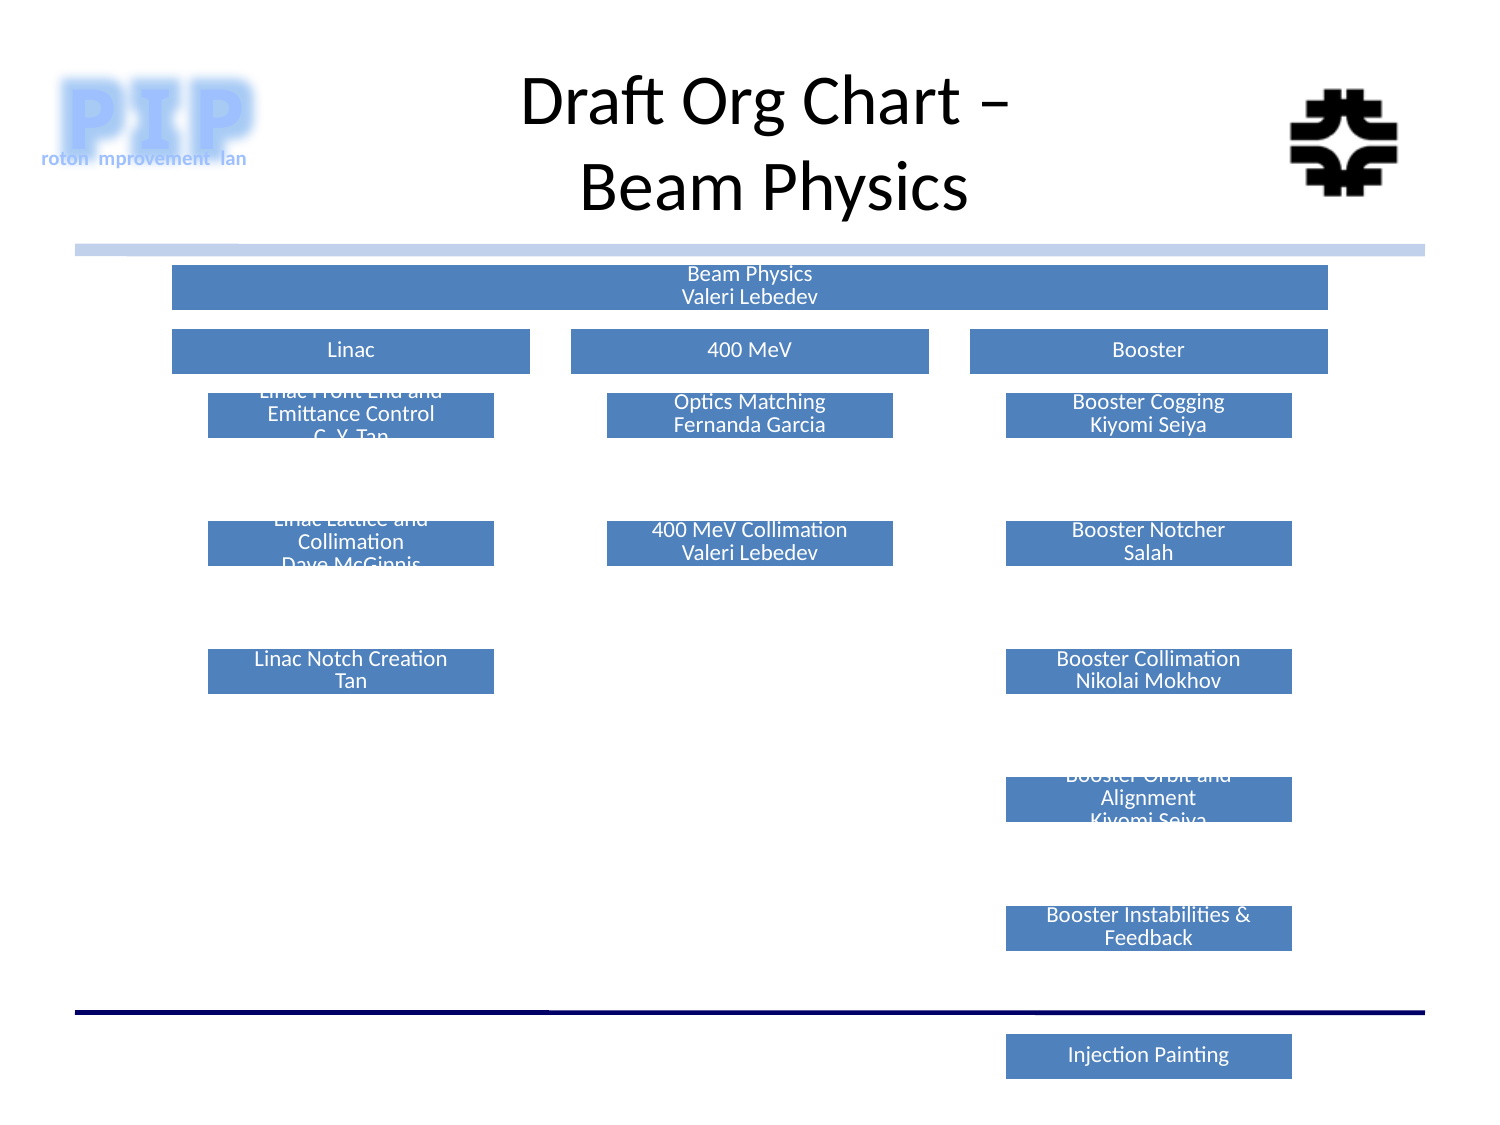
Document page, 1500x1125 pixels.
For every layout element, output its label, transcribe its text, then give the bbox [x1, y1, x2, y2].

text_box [24, 262, 1476, 1125]
picture [1287, 87, 1400, 200]
title Draft Org Chart – Beam Physics [275, 45, 1275, 233]
